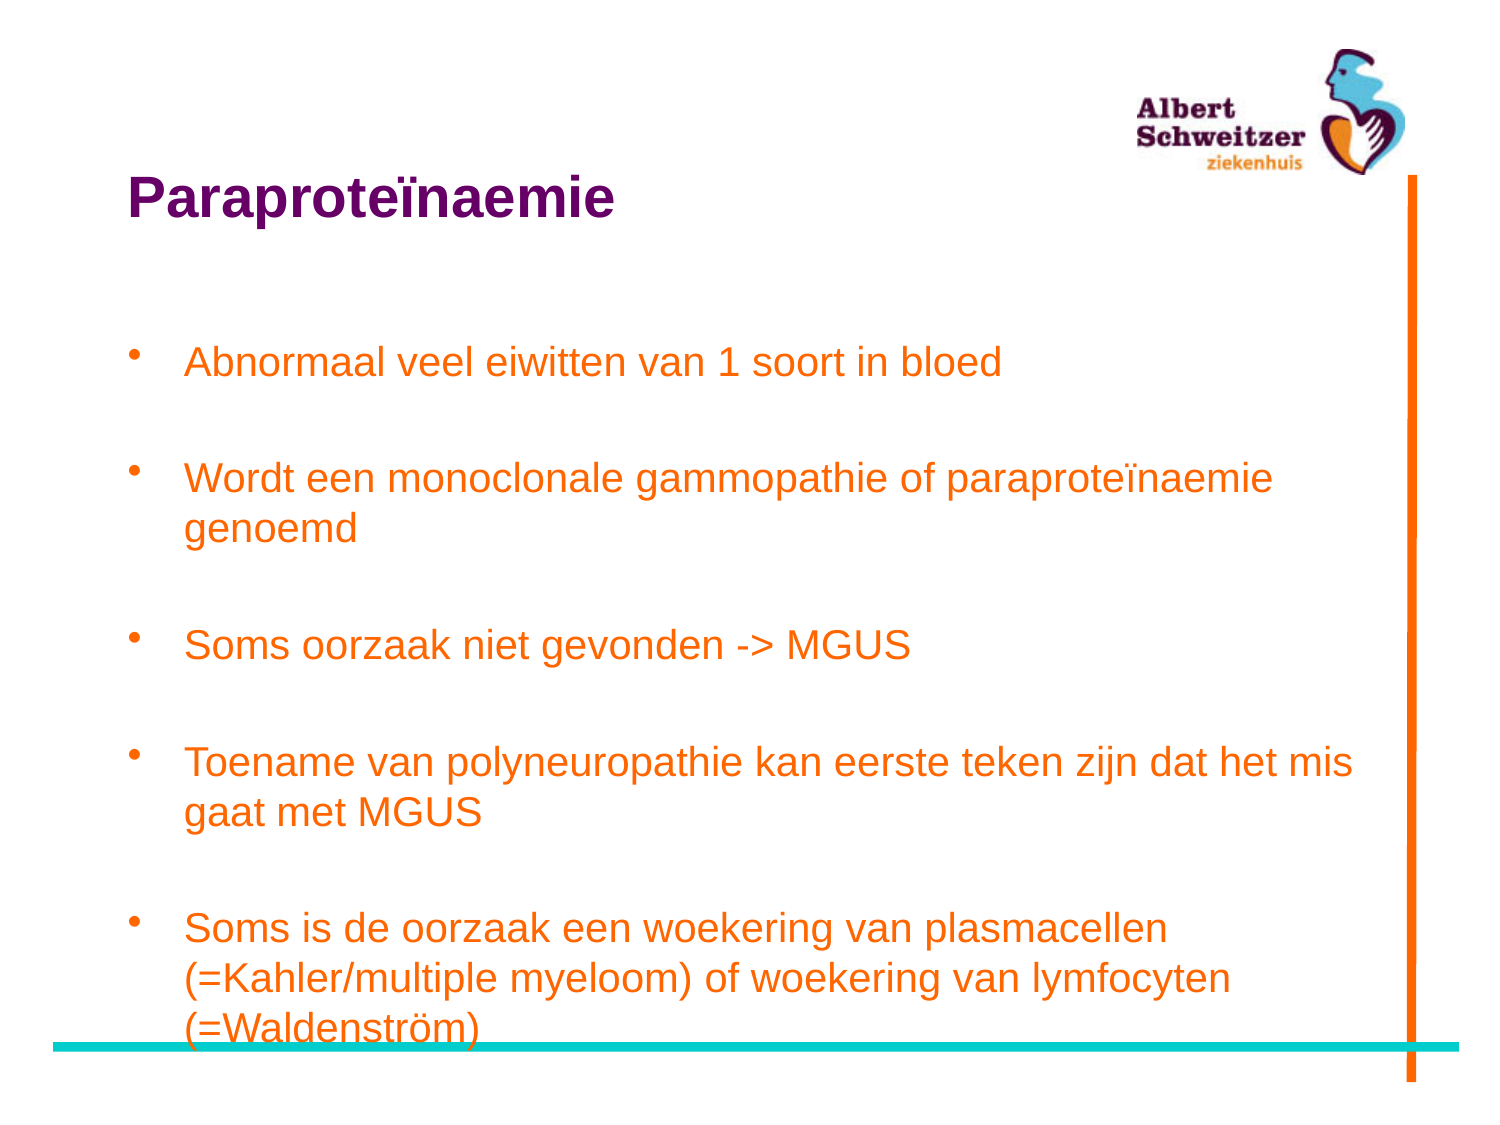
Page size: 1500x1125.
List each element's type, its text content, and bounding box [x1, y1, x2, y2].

list Abnormaal veel eiwitten van 1 soort in bloed Wordt een monoclonale gammopathie of paraproteïnaemie genoemd Soms oorzaak niet gevonden -> MGUS Toename van polyneuropathie kan eerste teken zijn dat het mis gaat met MGUS Soms is de oorzaak een woekering van plasmacellen (=Kahler/multiple myeloom) of woekering van lymfocyten (=Waldenström) [112, 326, 1388, 1061]
picture [1137, 49, 1405, 175]
title Paraproteïnaemie [112, 99, 1388, 288]
